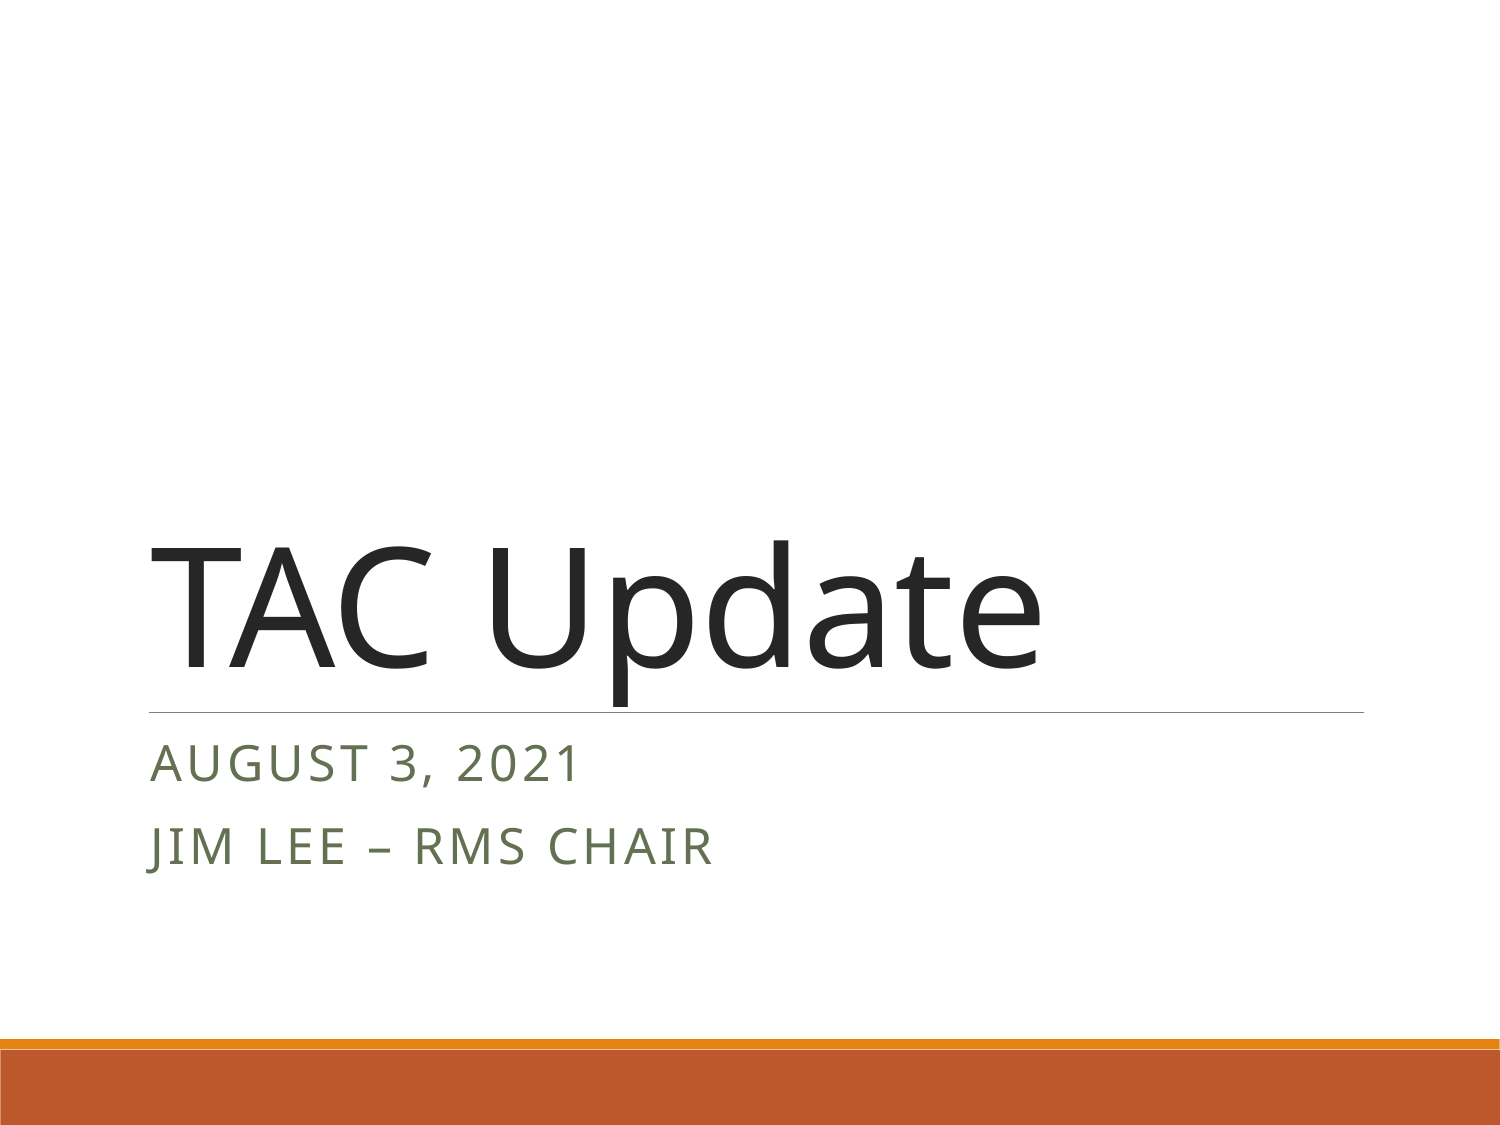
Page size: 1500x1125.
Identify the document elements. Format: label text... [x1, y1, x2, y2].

subtitle August 3, 2021 Jim Lee – rms chair [135, 730, 1373, 919]
title TAC Update [135, 124, 1373, 710]
